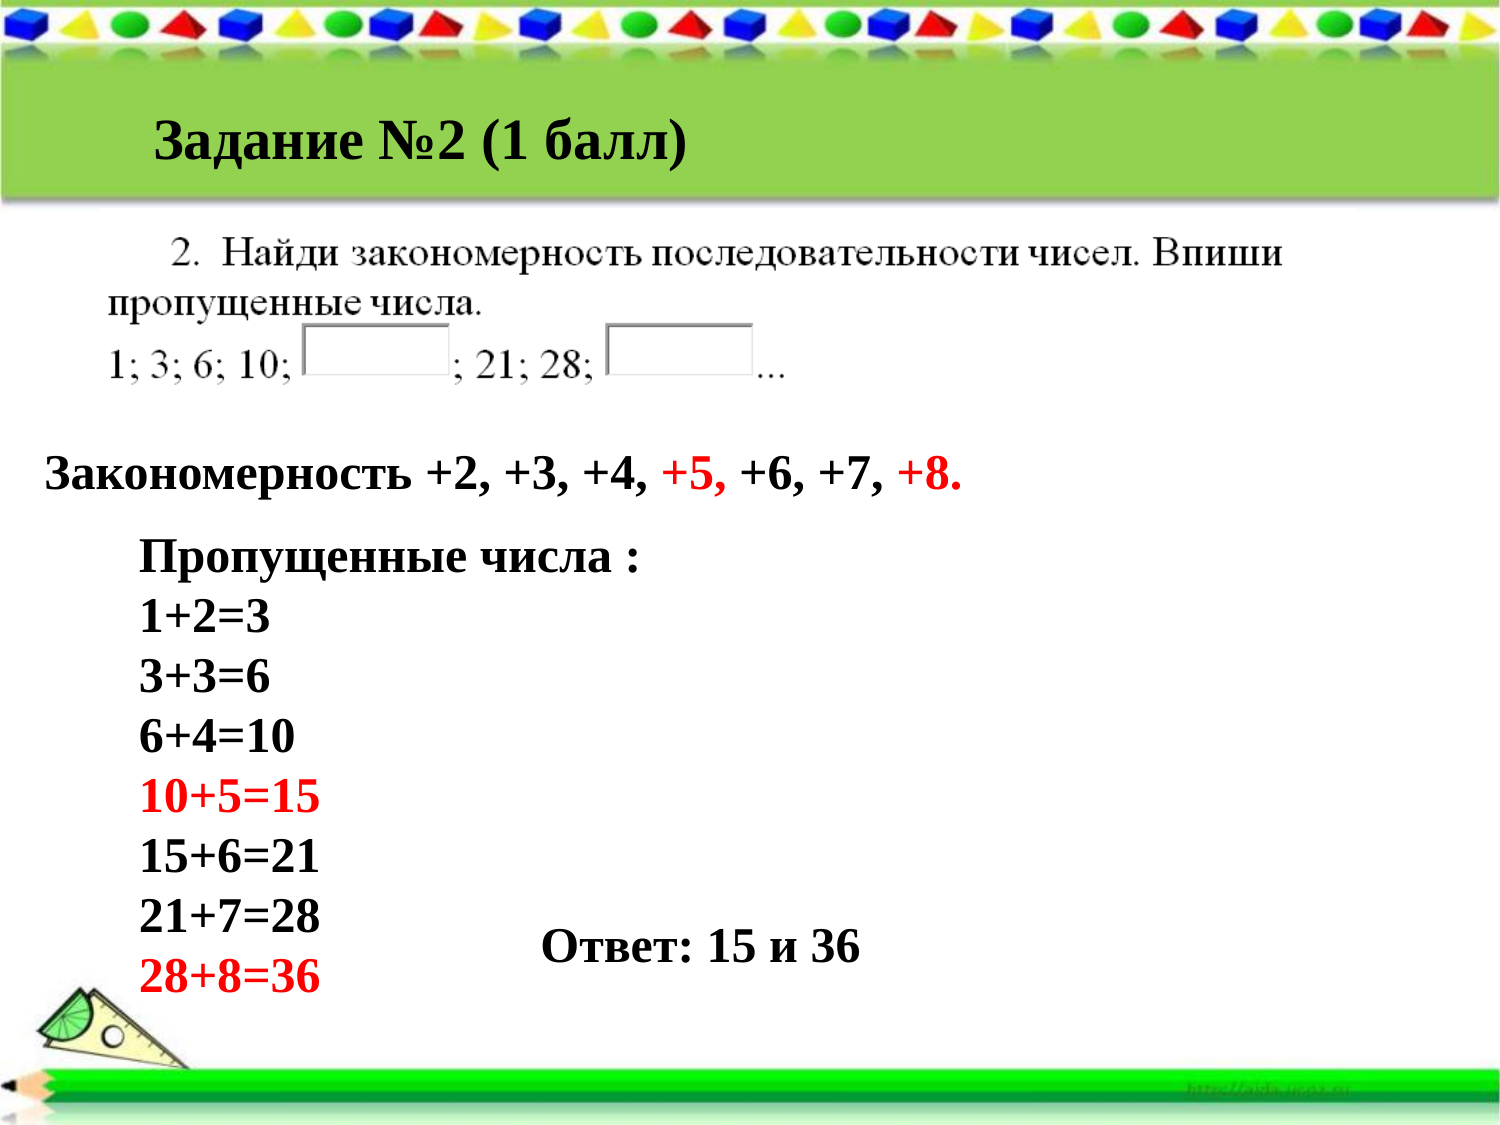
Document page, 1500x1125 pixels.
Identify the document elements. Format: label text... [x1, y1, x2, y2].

text_box Закономерность +2, +3, +4, +5, +6, +7, +8. [29, 431, 1128, 507]
picture [0, 0, 1500, 1125]
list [100, 207, 1355, 410]
title Задание №2 (1 балл) [0, 35, 1096, 238]
text_box Пропущенные числа : 1+2=3 3+3=6 6+4=10 10+5=15 15+6=21 21+7=28 28+8=36 [123, 515, 904, 1010]
text_box Ответ: 15 и 36 [525, 905, 1069, 980]
